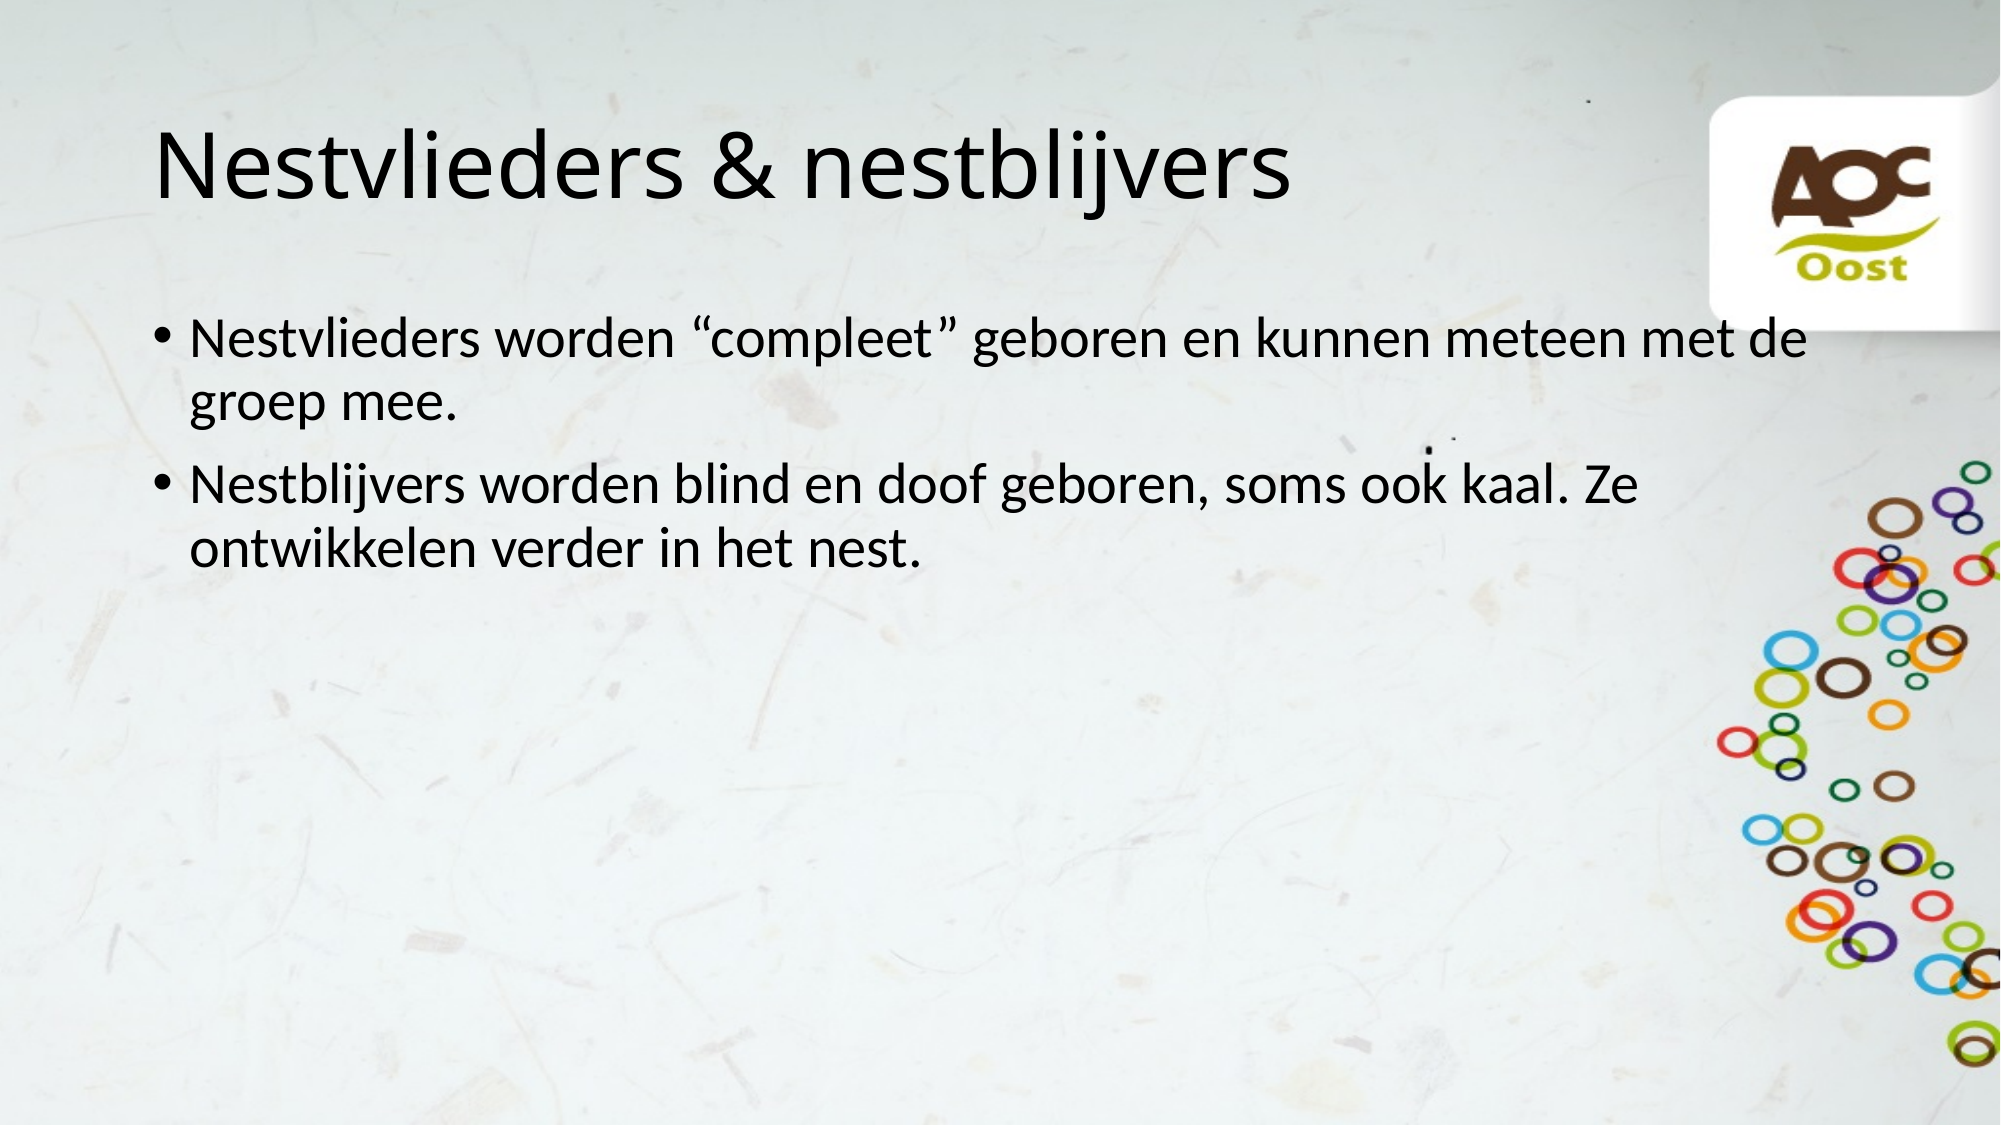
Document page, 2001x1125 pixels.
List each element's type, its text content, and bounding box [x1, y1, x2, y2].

picture [0, 0, 2001, 1125]
title Nestvlieders & nestblijvers [137, 59, 1863, 278]
list Nestvlieders worden “compleet” geboren en kunnen meteen met de groep mee. Nestblijvers worden blind en doof geboren, soms ook kaal. Ze ontwikkelen verder in het nest. [137, 299, 1863, 1014]
